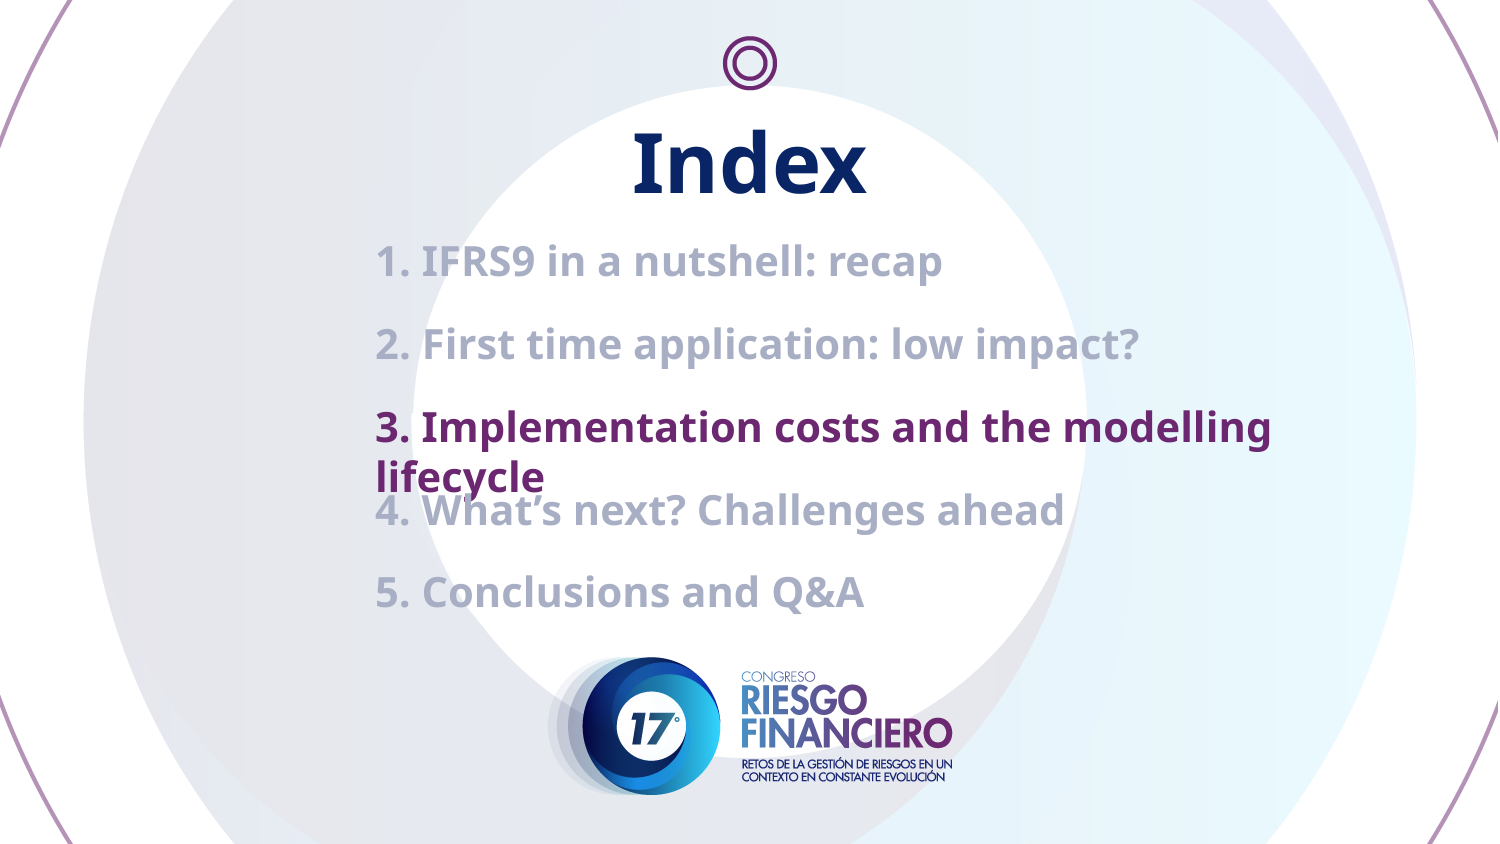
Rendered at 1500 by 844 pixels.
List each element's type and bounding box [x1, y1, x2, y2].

list [0, 0, 1500, 844]
